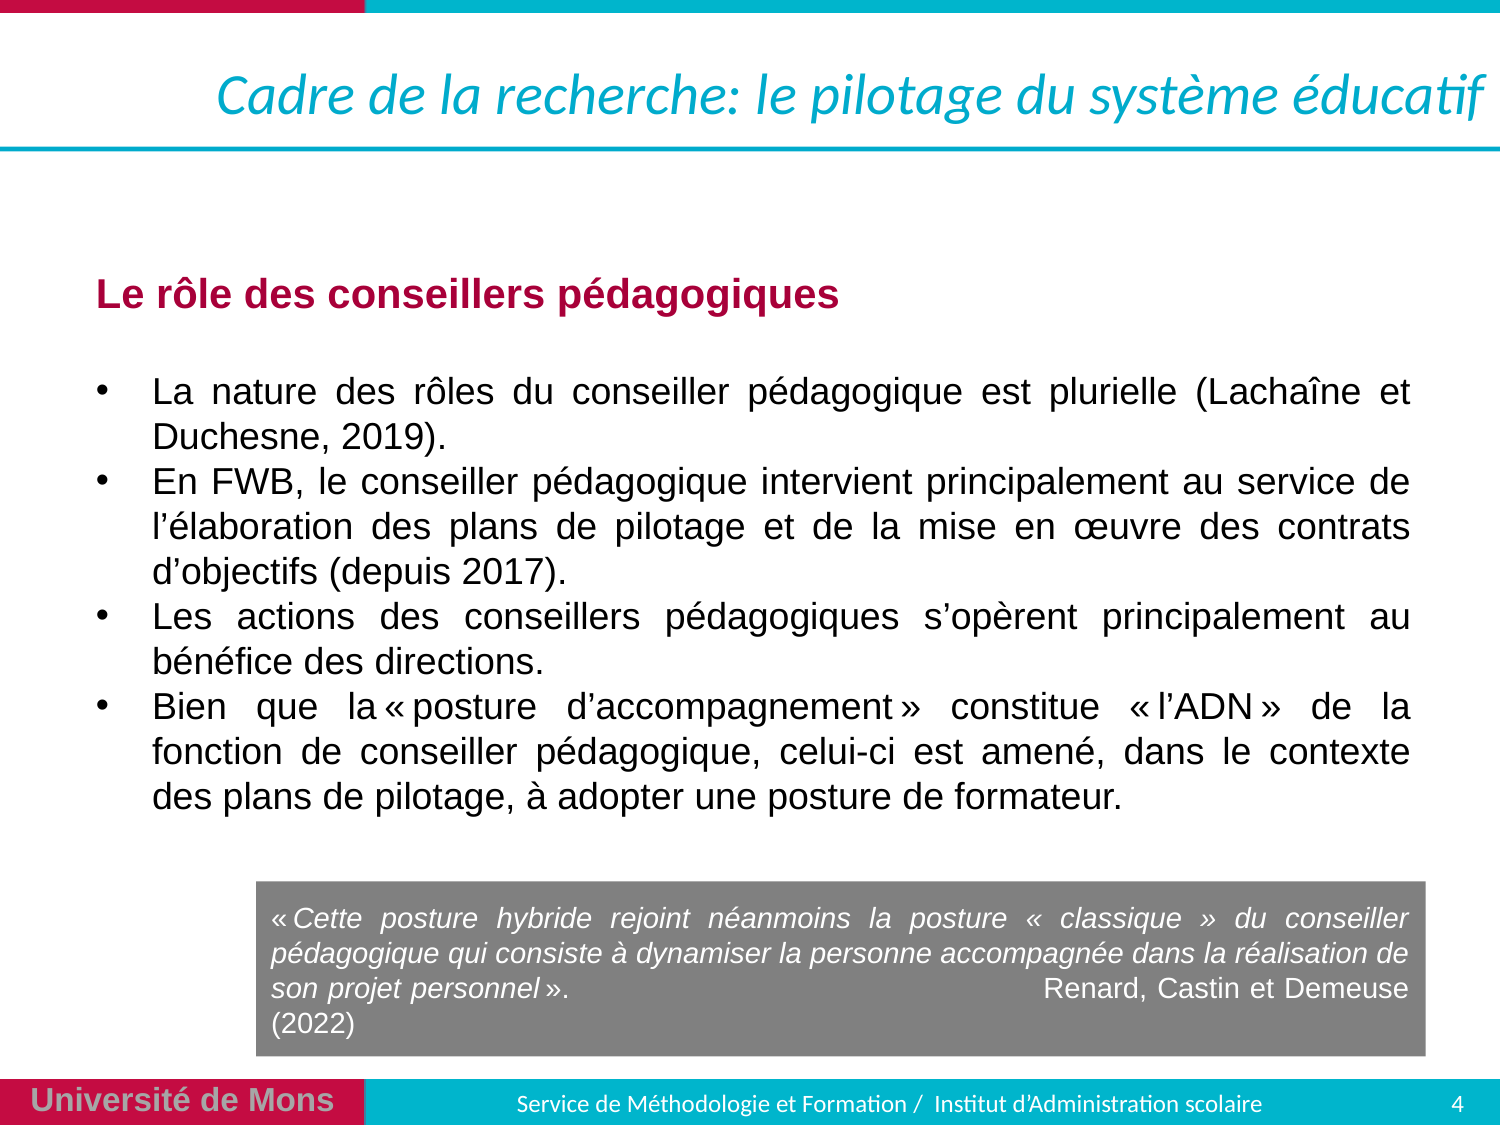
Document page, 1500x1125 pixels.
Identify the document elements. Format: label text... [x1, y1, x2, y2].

text_box « Cette posture hybride rejoint néanmoins la posture « classique » du conseiller pédagogique qui consiste à dynamiser la personne accompagnée dans la réalisation de son projet personnel ». Renard, Castin et Demeuse (2022) [254, 879, 1428, 1058]
text_box Le rôle des conseillers pédagogiques La nature des rôles du conseiller pédagogique est plurielle (Lachaîne et Duchesne, 2019). En FWB, le conseiller pédagogique intervient principalement au service de l’élaboration des plans de pilotage et de la mise en œuvre des contrats d’objectifs (depuis 2017). Les actions des conseillers pédagogiques s’opèrent principalement au bénéfice des directions. Bien que la « posture d’accompagnement » constitue « l’ADN » de la fonction de conseiller pédagogique, celui-ci est amené, dans le contexte des plans de pilotage, à adopter une posture de formateur. [81, 259, 1426, 1125]
picture [0, 1079, 81, 1125]
title Cadre de la recherche: le pilotage du système éducatif [0, 3, 1500, 179]
picture [1426, 1079, 1500, 1125]
